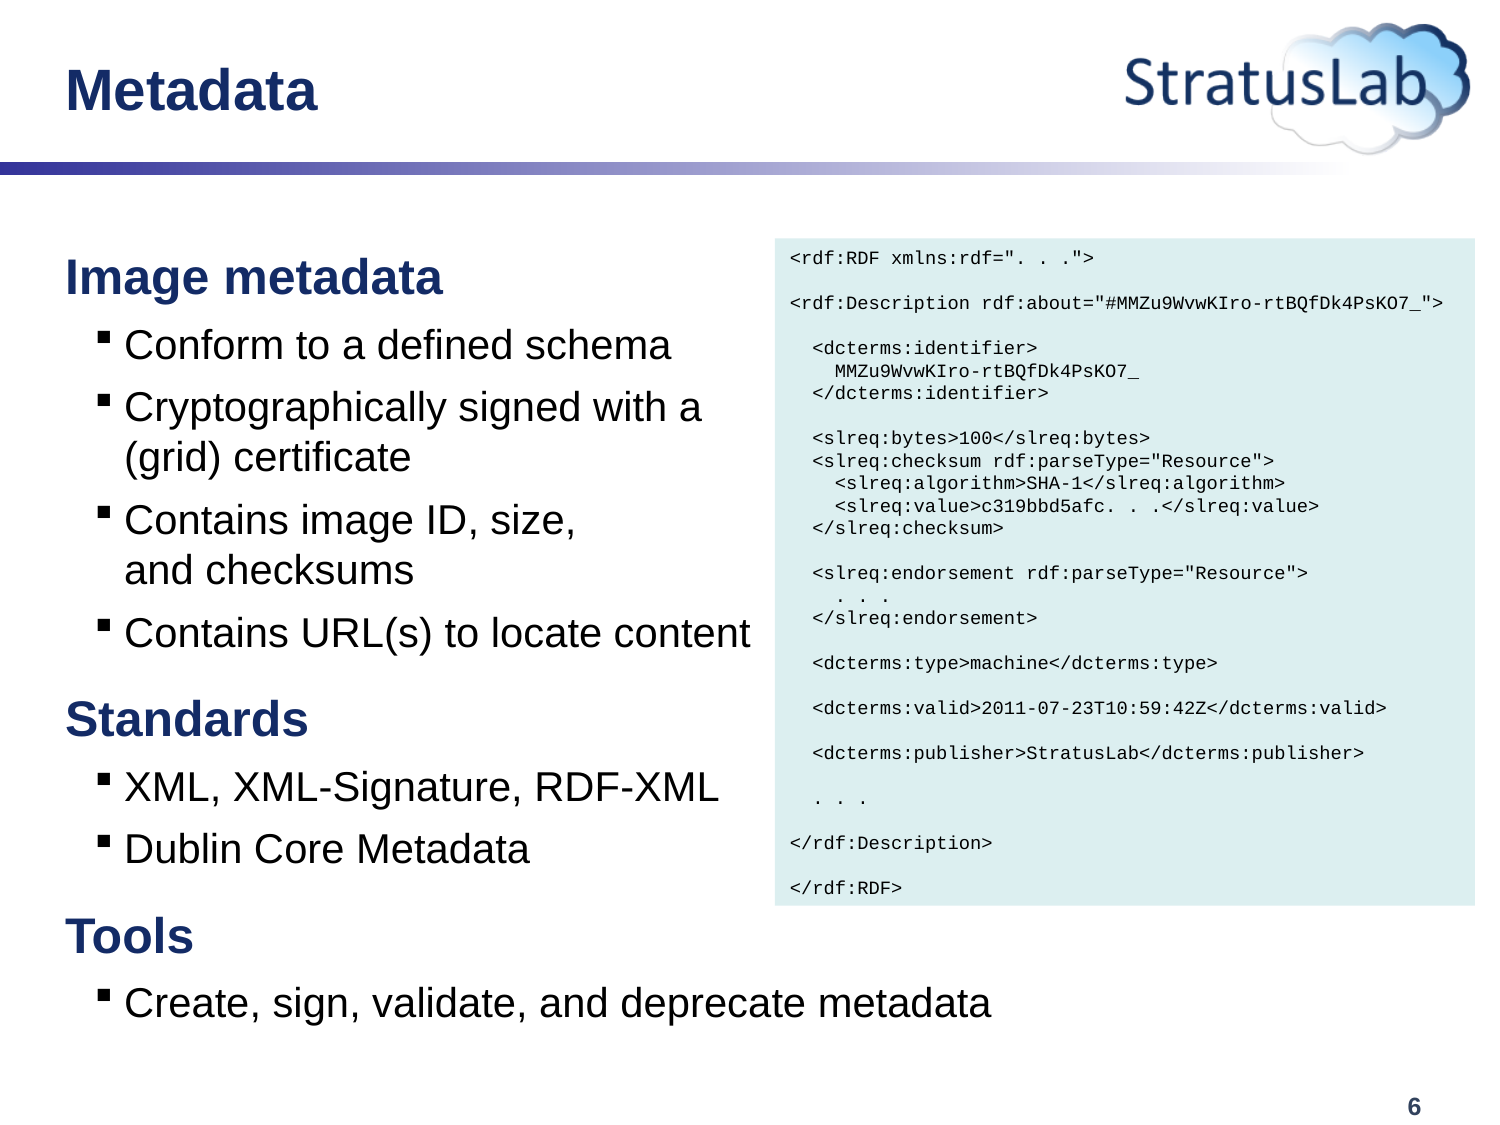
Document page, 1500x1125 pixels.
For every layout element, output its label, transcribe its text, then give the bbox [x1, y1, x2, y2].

text_box <rdf:RDF xmlns:rdf=". . ."> <rdf:Description rdf:about="#MMZu9WvwKIro-rtBQfDk4PsKO7_"> <dcterms:identifier> MMZu9WvwKIro-rtBQfDk4PsKO7_ </dcterms:identifier> <slreq:bytes>100</slreq:bytes> <slreq:checksum rdf:parseType="Resource"> <slreq:algorithm>SHA-1</slreq:algorithm> <slreq:value>c319bbd5afc. . .</slreq:value> </slreq:checksum> <slreq:endorsement rdf:parseType="Resource"> . . . </slreq:endorsement> <dcterms:type>machine</dcterms:type> <dcterms:valid>2011-07-23T10:59:42Z</dcterms:valid> <dcterms:publisher>StratusLab</dcterms:publisher> . . . </rdf:Description> </rdf:RDF> [774, 238, 1475, 906]
list Image metadata Conform to a defined schema Cryptographically signed with a (grid) certificate Contains image ID, size, and checksums Contains URL(s) to locate content Standards XML, XML-Signature, RDF-XML Dublin Core Metadata Tools Create, sign, validate, and deprecate metadata [49, 237, 1451, 1076]
picture [1113, 19, 1478, 162]
title Metadata [49, 12, 1113, 163]
